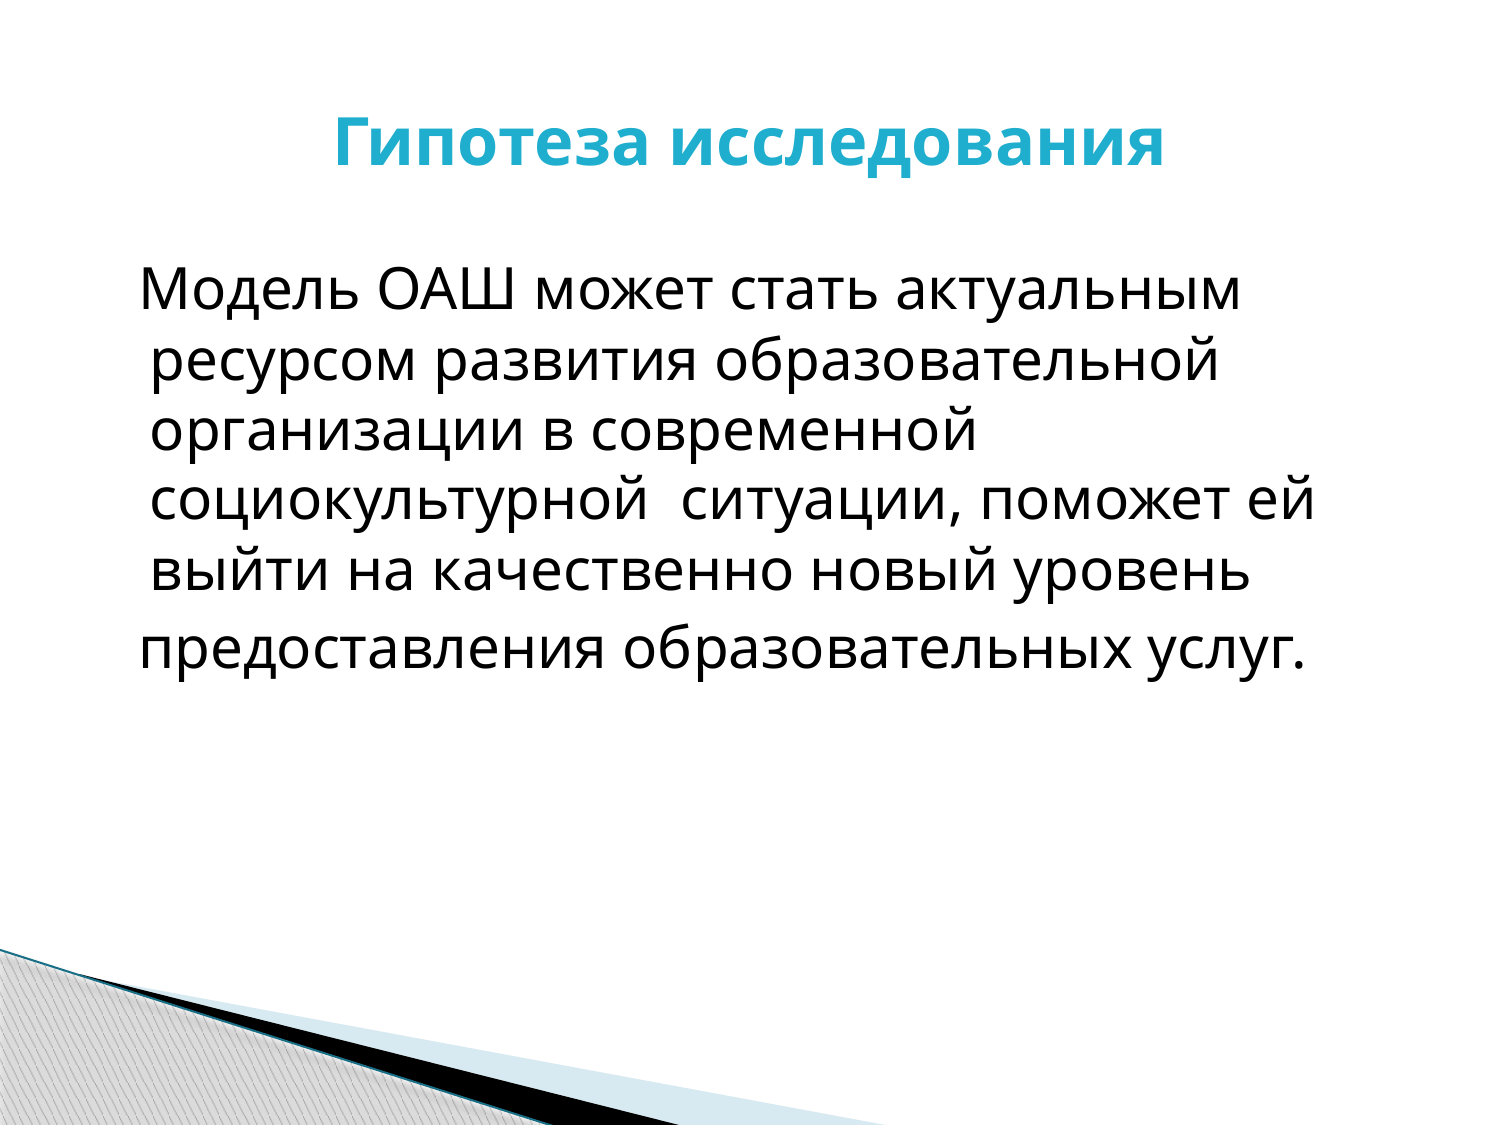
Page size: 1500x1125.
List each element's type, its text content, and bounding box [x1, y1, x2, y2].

list Модель ОАШ может стать актуальным ресурсом развития образовательной организации в современной социокультурной ситуации, поможет ей выйти на качественно новый уровень предоставления образовательных услуг. [74, 175, 1426, 1055]
title Гипотеза исследования [75, 45, 1425, 233]
